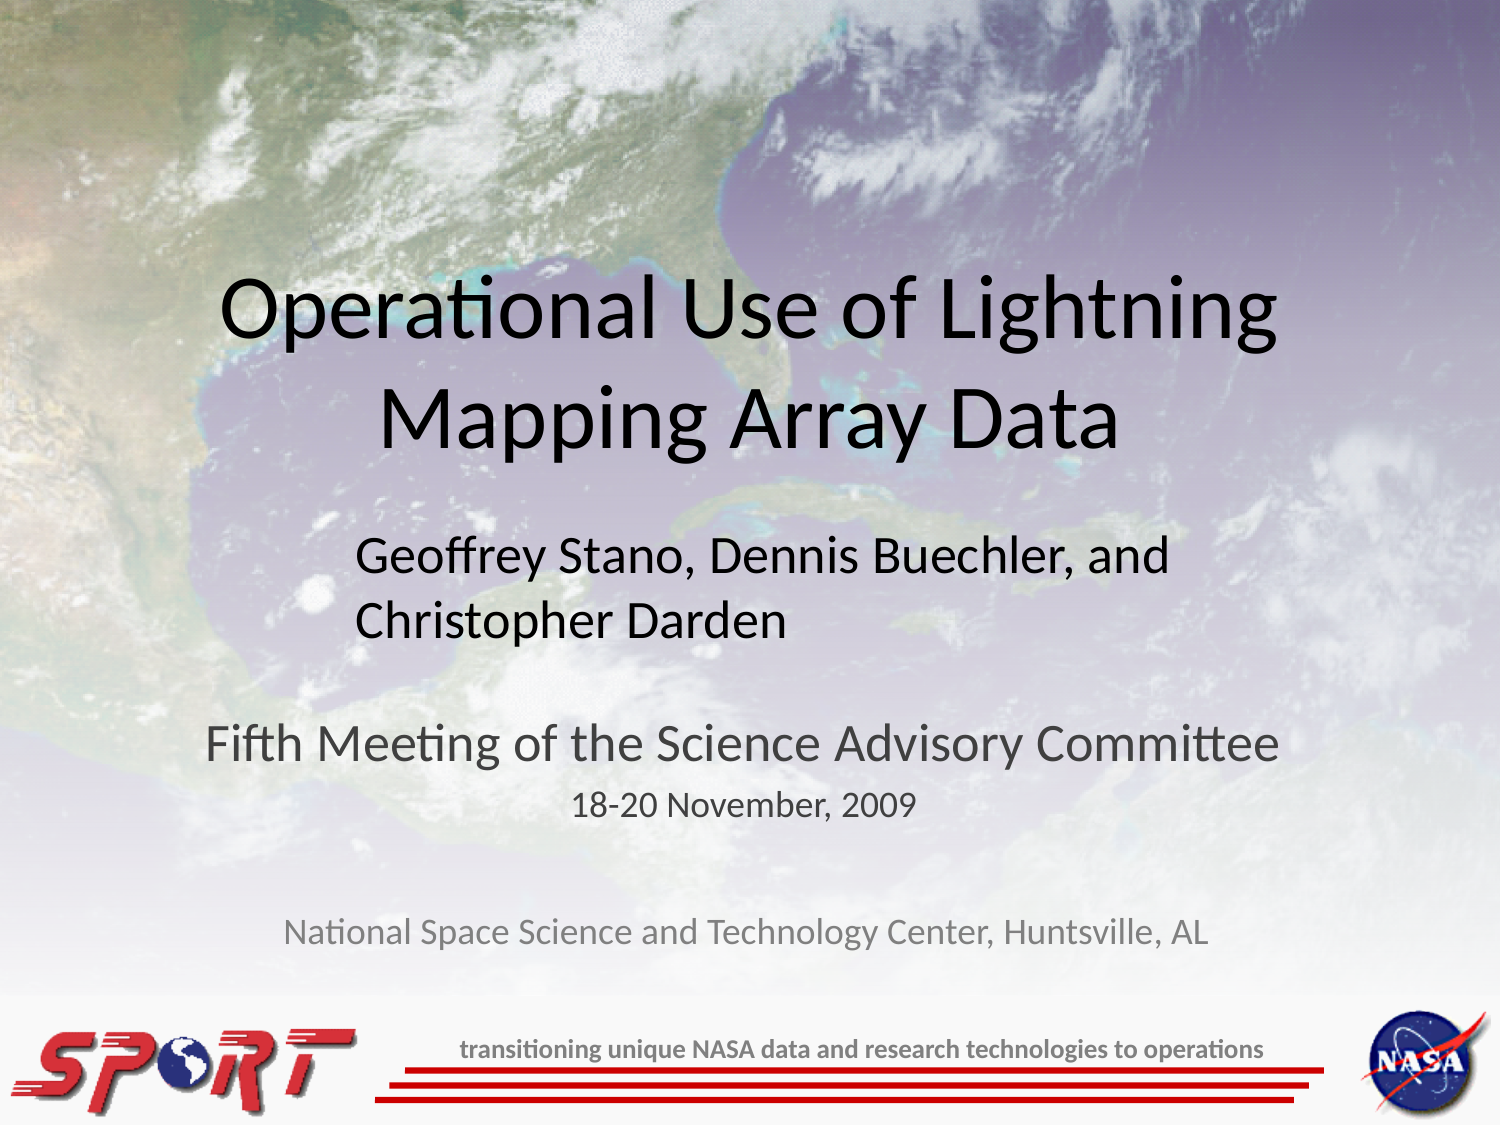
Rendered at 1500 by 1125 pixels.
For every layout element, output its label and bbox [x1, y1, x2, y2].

text_box [0, 1007, 1491, 1125]
picture [0, 0, 1500, 996]
